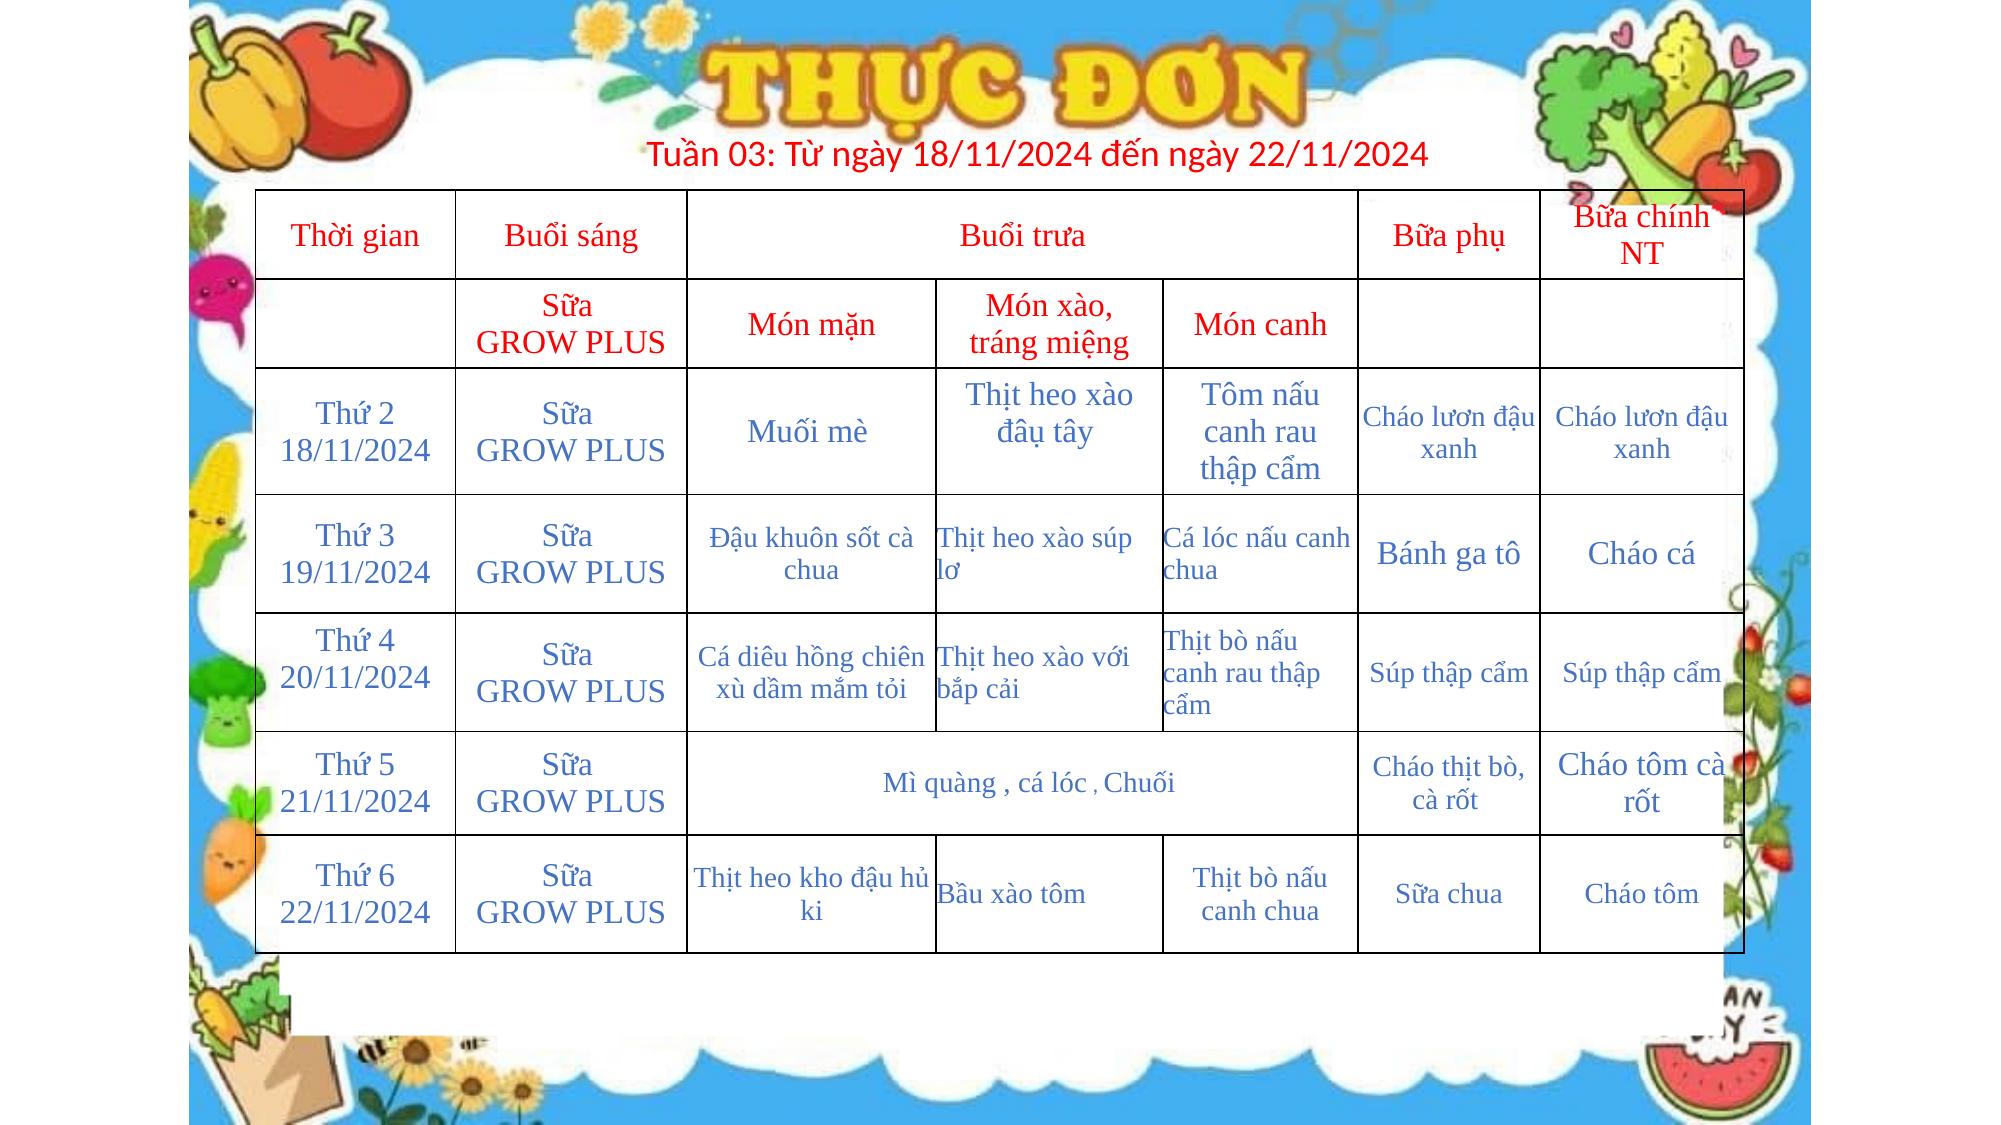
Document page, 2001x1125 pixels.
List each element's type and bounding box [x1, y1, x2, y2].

picture [189, 0, 1811, 1125]
